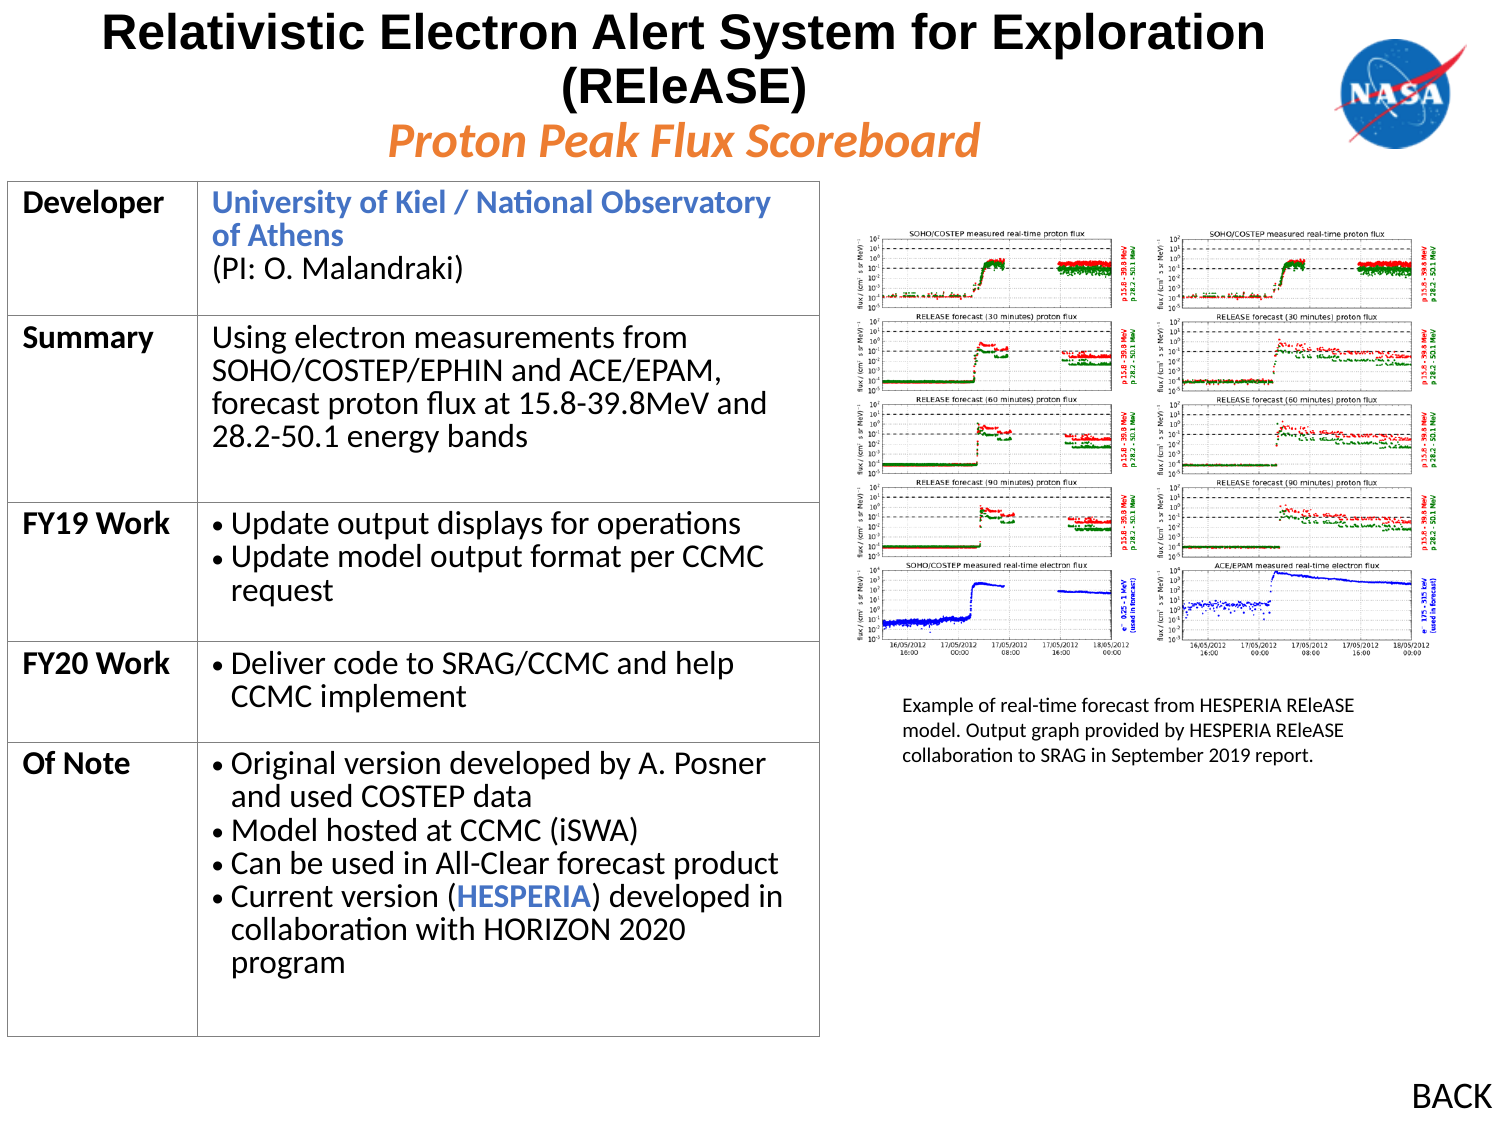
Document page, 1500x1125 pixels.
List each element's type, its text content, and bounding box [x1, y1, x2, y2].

table_cell Update output displays for operations Update model output format per CCMC request [198, 503, 819, 641]
text_box Example of real-time forecast from HESPERIA REleASE model. Output graph provided by HESPERIA REleASE collaboration to SRAG in September 2019 report. [887, 683, 1400, 795]
table_cell Of Note [8, 743, 197, 1036]
picture [1334, 39, 1467, 149]
text_box BACK [1396, 1063, 1500, 1124]
table_cell Using electron measurements from SOHO/COSTEP/EPHIN and ACE/EPAM, forecast proton flux at 15.8-39.8MeV and 28.2-50.1 energy bands [198, 316, 819, 502]
table_cell FY20 Work [8, 642, 197, 742]
table_cell Summary [8, 316, 197, 502]
picture [843, 221, 1444, 661]
table_header Developer [8, 182, 197, 315]
table_cell FY19 Work [8, 503, 197, 641]
title Relativistic Electron Alert System for Exploration (REleASE) Proton Peak Flux Scoreboard [81, 12, 1288, 163]
table_cell Original version developed by A. Posner and used COSTEP data Model hosted at CCMC (iSWA) Can be used in All-Clear forecast product Current version (HESPERIA) developed in collaboration with HORIZON 2020 program [198, 743, 819, 1036]
table_header University of Kiel / National Observatory of Athens (PI: O. Malandraki) [198, 182, 819, 315]
table_cell Deliver code to SRAG/CCMC and help CCMC implement [198, 642, 819, 742]
